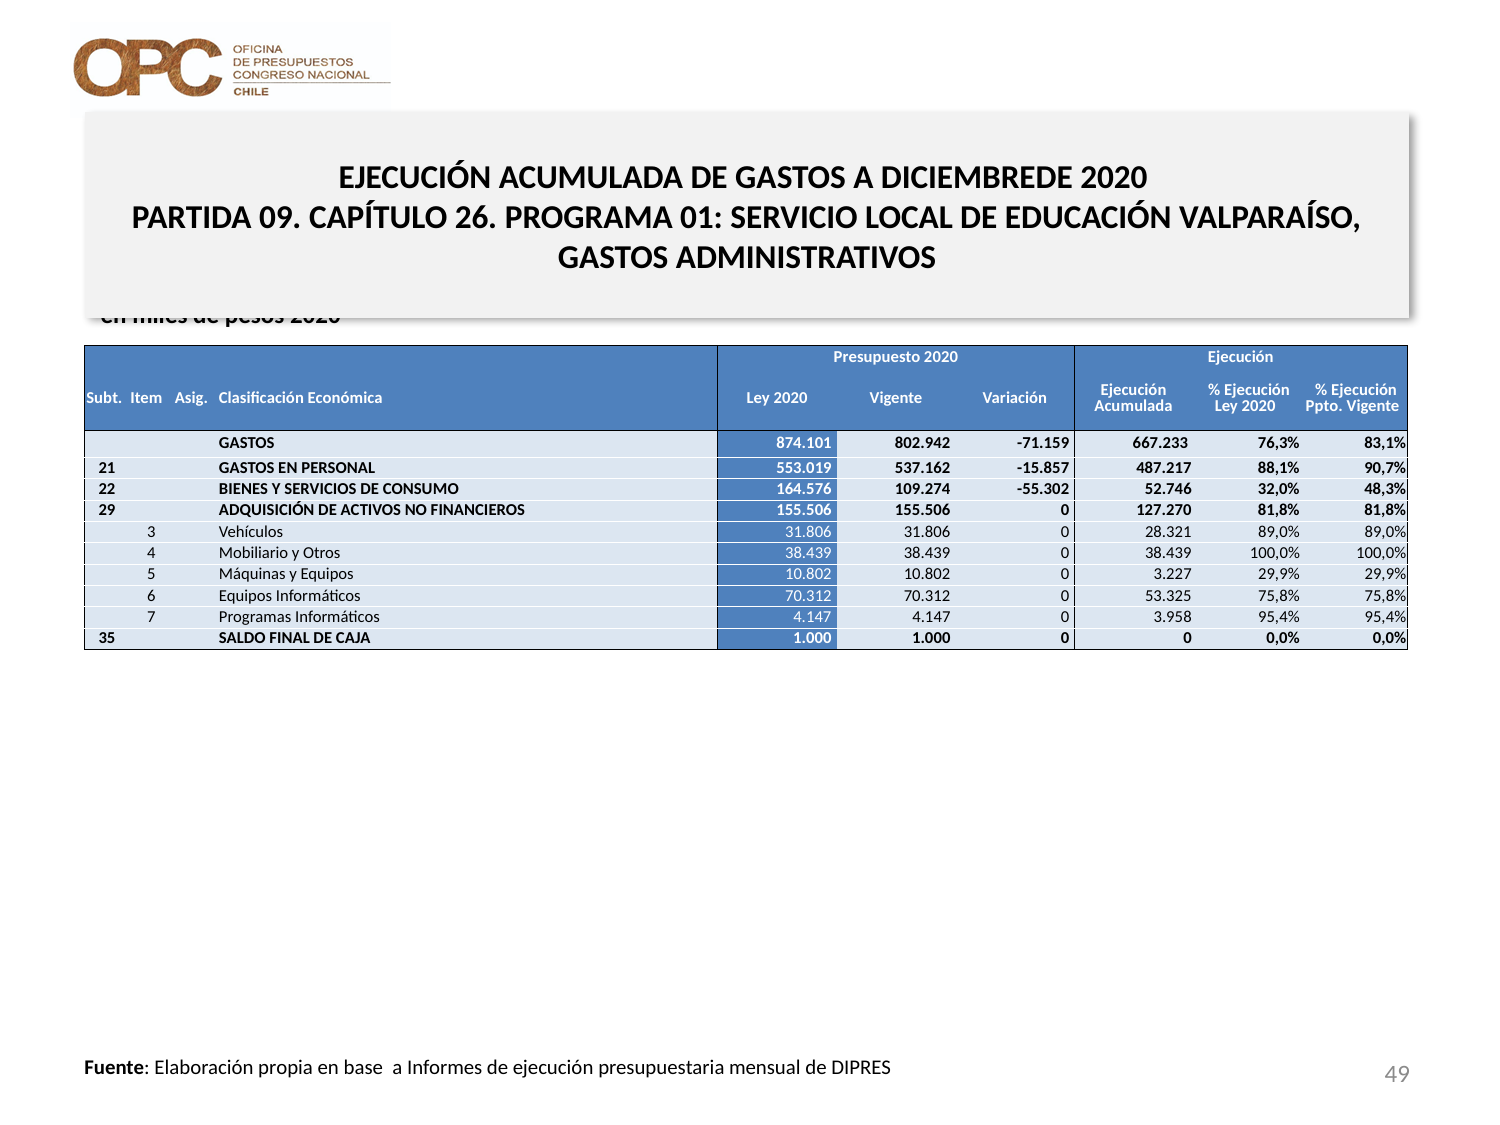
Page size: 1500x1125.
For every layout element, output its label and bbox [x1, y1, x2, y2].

table_header [1075, 346, 1407, 367]
table_cell [1075, 629, 1407, 649]
table_cell [1075, 586, 1407, 606]
table_cell [85, 565, 717, 585]
table_header [85, 346, 717, 367]
table_cell [718, 367, 1074, 430]
table_cell [718, 629, 1074, 649]
text_box [85, 291, 1425, 346]
table_cell [85, 479, 717, 500]
table_cell [718, 586, 1074, 606]
table_cell [85, 586, 717, 606]
table_cell [718, 607, 1074, 628]
table_cell [718, 565, 1074, 585]
table_cell [718, 458, 1074, 478]
table_cell [1075, 565, 1407, 585]
picture [70, 22, 391, 118]
table_cell [85, 367, 717, 430]
table_cell [85, 543, 717, 564]
table_cell [1075, 431, 1407, 457]
table_cell [85, 501, 717, 521]
table_cell [85, 522, 717, 542]
table_cell [85, 458, 717, 478]
table_cell [1075, 522, 1407, 542]
table_cell [718, 522, 1074, 542]
slide_number [1074, 1042, 1425, 1103]
title [85, 113, 1409, 318]
table_cell [1075, 543, 1407, 564]
table_cell [718, 543, 1074, 564]
table_cell [1075, 479, 1407, 500]
table_cell [85, 607, 717, 628]
table_cell [1075, 367, 1407, 430]
table_cell [1075, 458, 1407, 478]
table_cell [1075, 607, 1407, 628]
table_cell [718, 501, 1074, 521]
table_cell [85, 629, 717, 649]
table_header [718, 346, 1074, 367]
table_cell [718, 479, 1074, 500]
table_cell [718, 431, 1074, 457]
table_cell [1075, 501, 1407, 521]
table_cell [85, 431, 717, 457]
